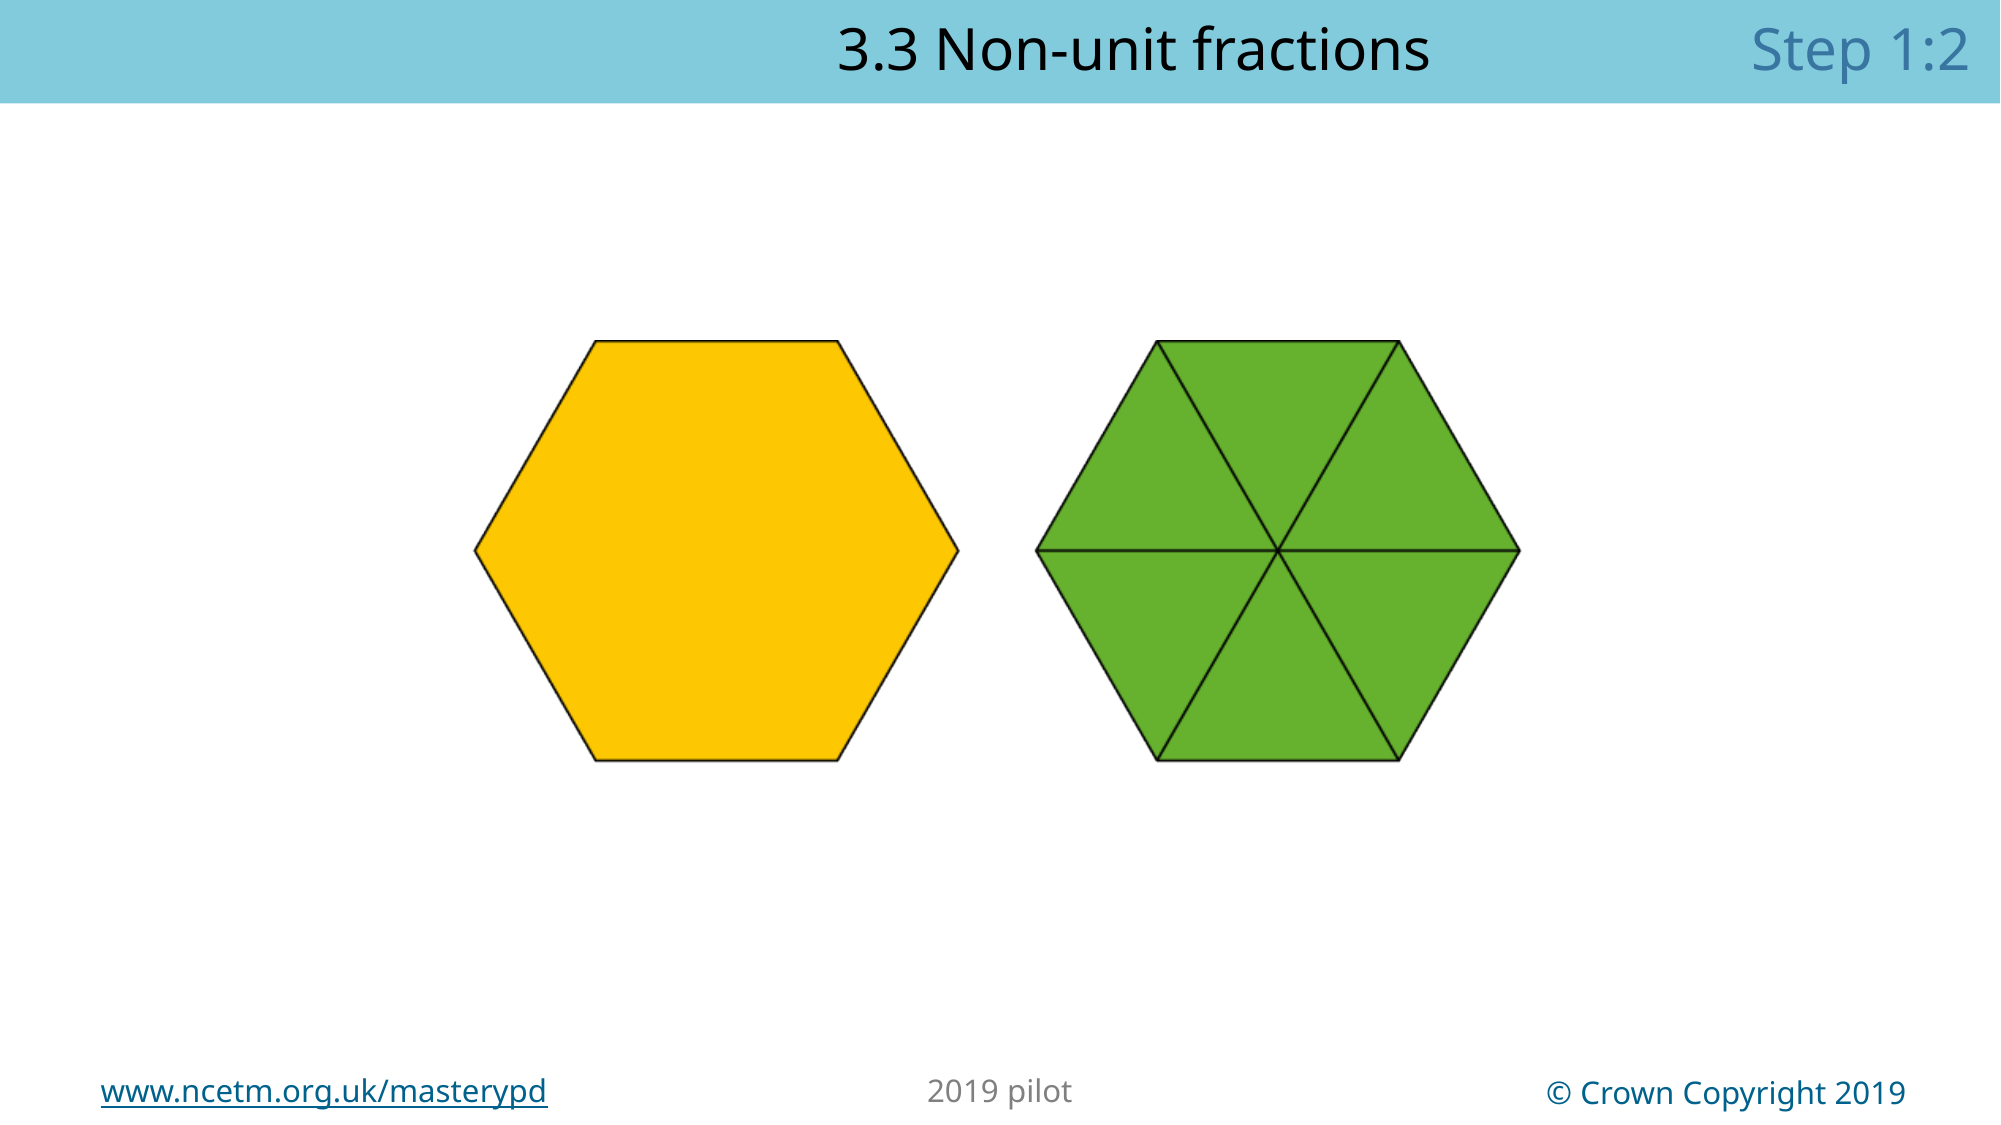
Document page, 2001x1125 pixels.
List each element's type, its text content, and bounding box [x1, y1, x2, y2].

picture [351, 340, 1649, 784]
list 3.3 Non-unit fractions Step 1:2 [0, 0, 2000, 104]
